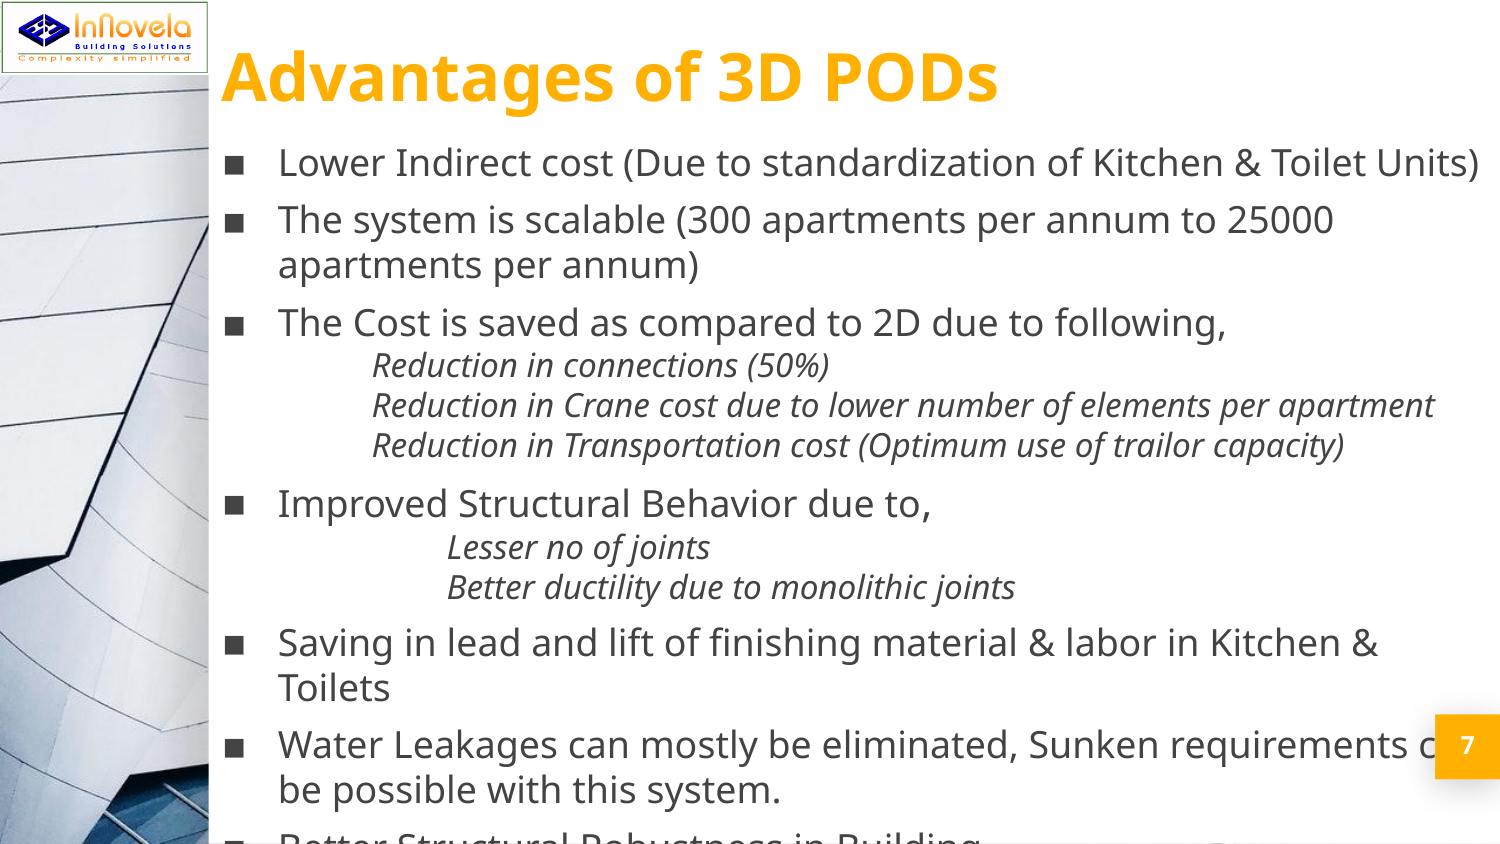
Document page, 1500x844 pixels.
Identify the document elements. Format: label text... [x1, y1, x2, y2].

subtitle Lower Indirect cost (Due to standardization of Kitchen & Toilet Units) The system is scalable (300 apartments per annum to 25000 apartments per annum) The Cost is saved as compared to 2D due to following, Reduction in connections (50%) Reduction in Crane cost due to lower number of elements per apartment Reduction in Transportation cost (Optimum use of trailor capacity) Improved Structural Behavior due to, Lesser no of joints Better ductility due to monolithic joints Saving in lead and lift of finishing material & labor in Kitchen & Toilets Water Leakages can mostly be eliminated, Sunken requirements can be possible with this system. Better Structural Robustness in Building [206, 123, 1500, 844]
slide_number 7 [1435, 714, 1500, 780]
title Advantages of 3D PODs [206, 8, 1500, 123]
picture [0, 0, 210, 844]
